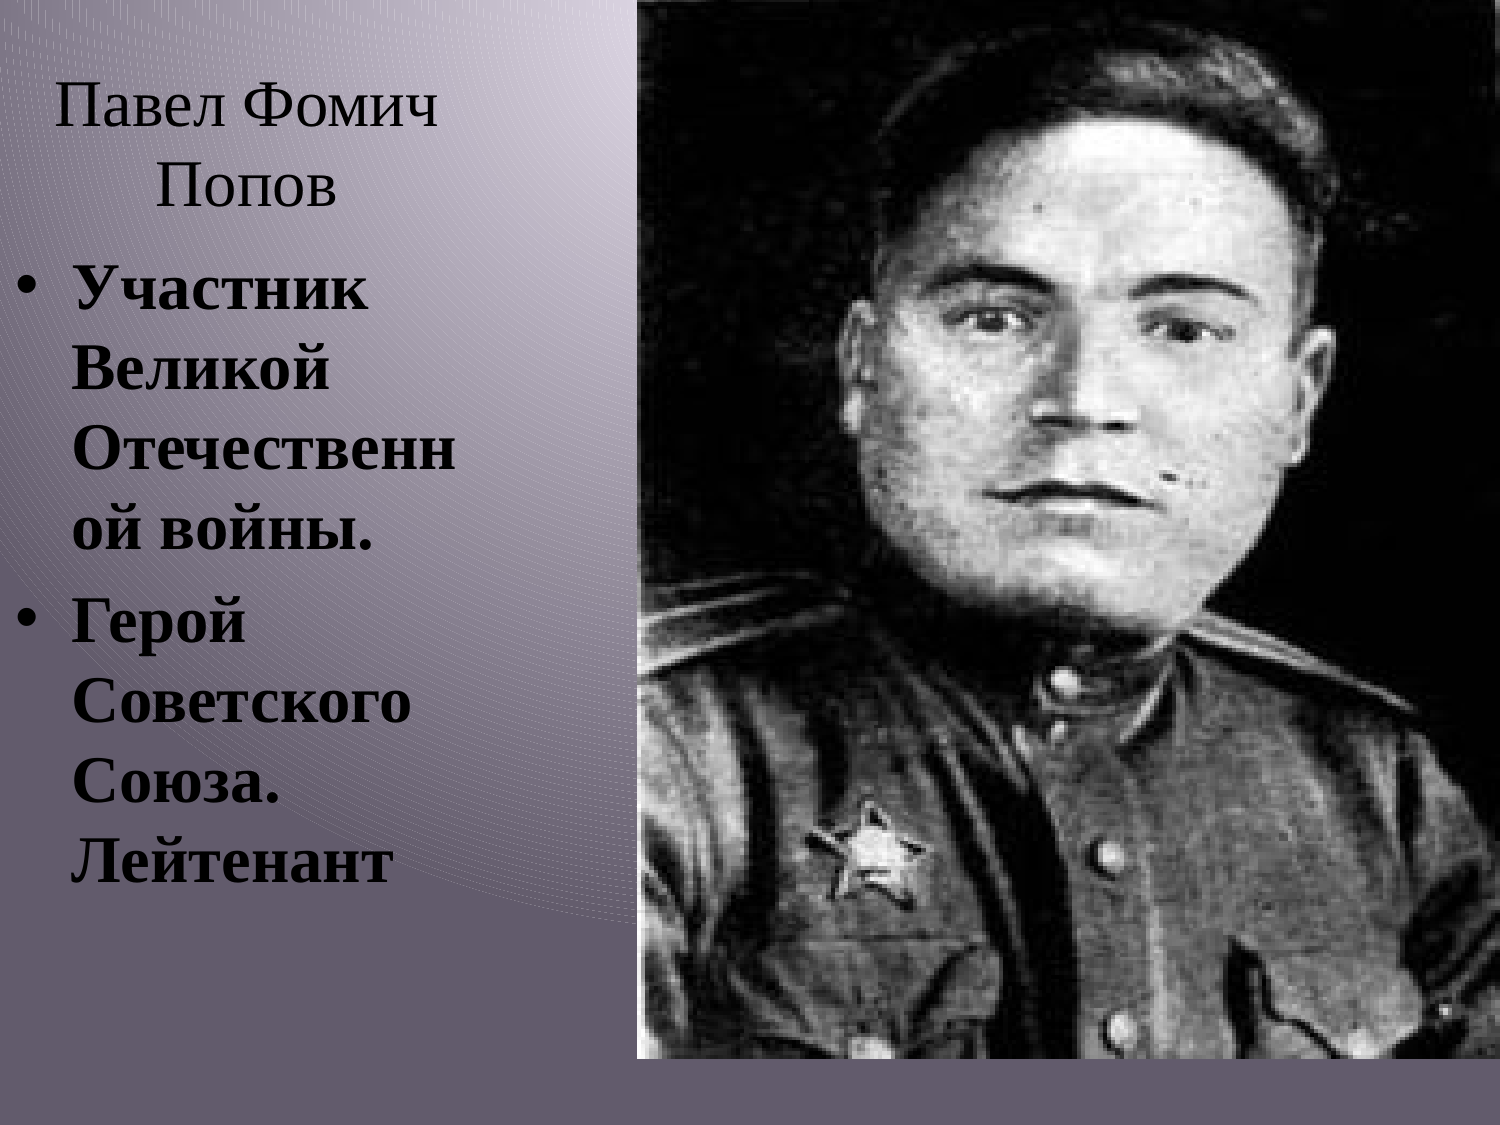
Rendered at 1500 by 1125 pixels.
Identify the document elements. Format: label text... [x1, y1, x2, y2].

title Павел Фомич Попов [0, 44, 494, 235]
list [637, 0, 1500, 1059]
list Участник Великой Отечественной войны. Герой Советского Союза. Лейтенант [0, 235, 494, 1006]
